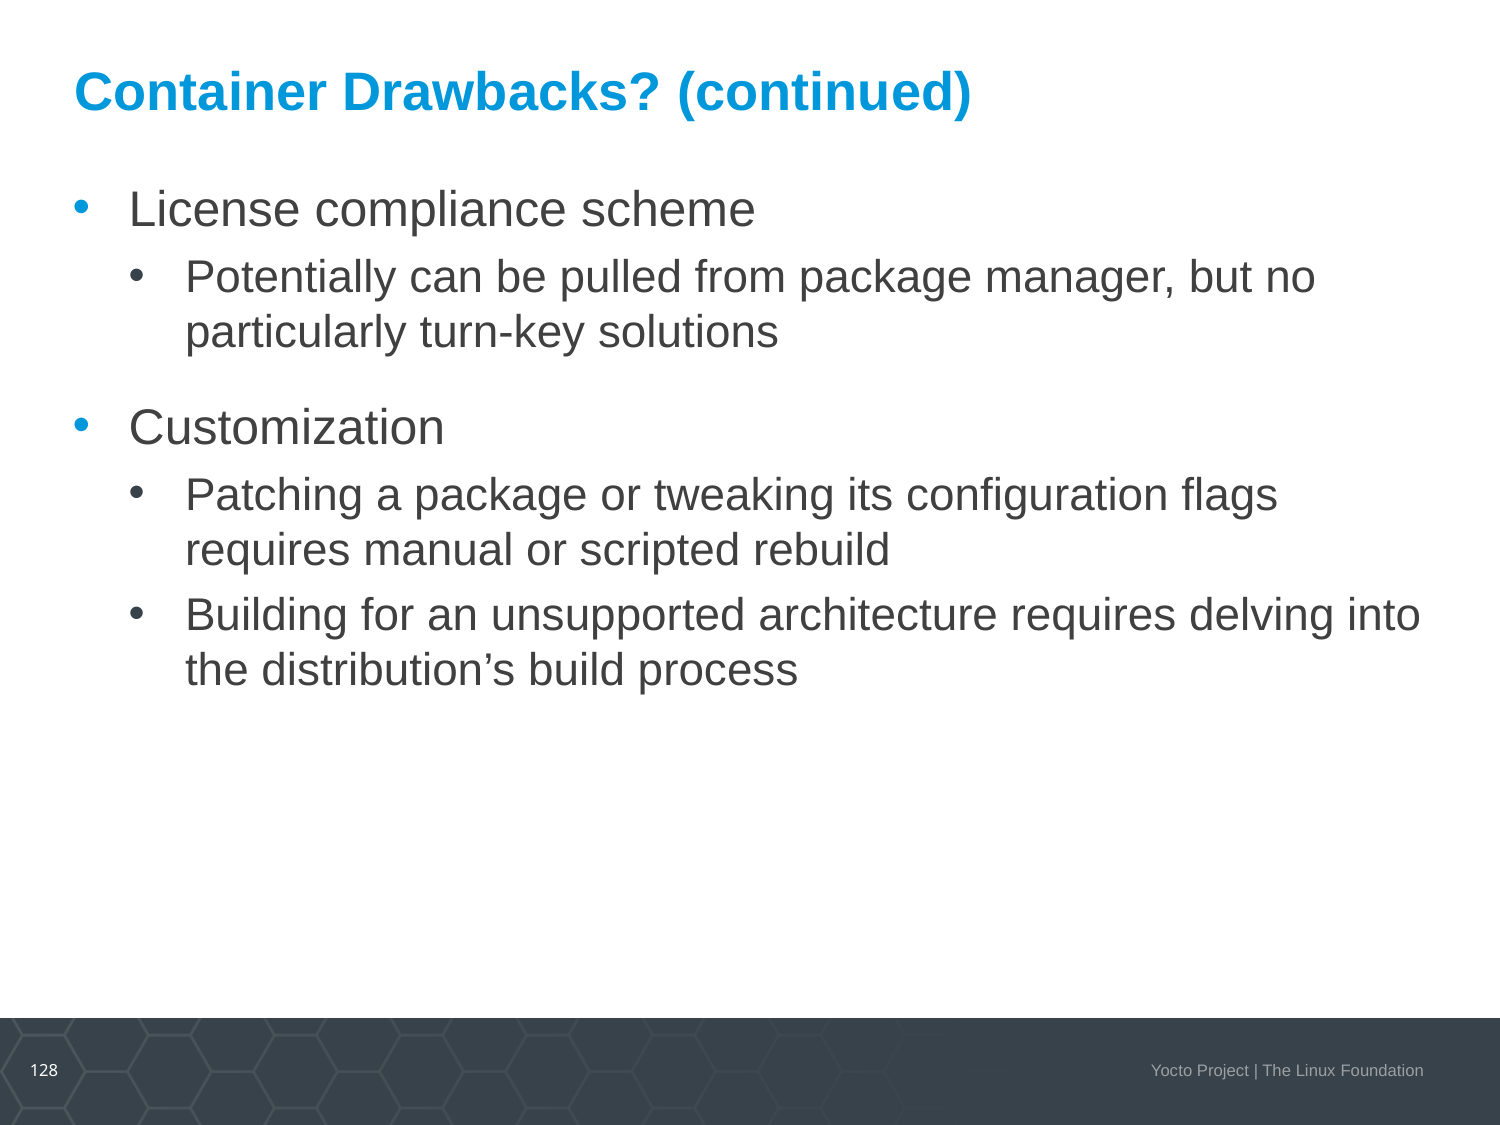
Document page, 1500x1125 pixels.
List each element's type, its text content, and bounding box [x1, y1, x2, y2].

list License compliance scheme Potentially can be pulled from package manager, but no particularly turn-key solutions Customization Patching a package or tweaking its configuration flags requires manual or scripted rebuild Building for an unsupported architecture requires delving into the distribution’s build process [72, 176, 1423, 984]
picture [0, 0, 1500, 1125]
title Container Drawbacks? (continued) [74, 67, 1425, 213]
